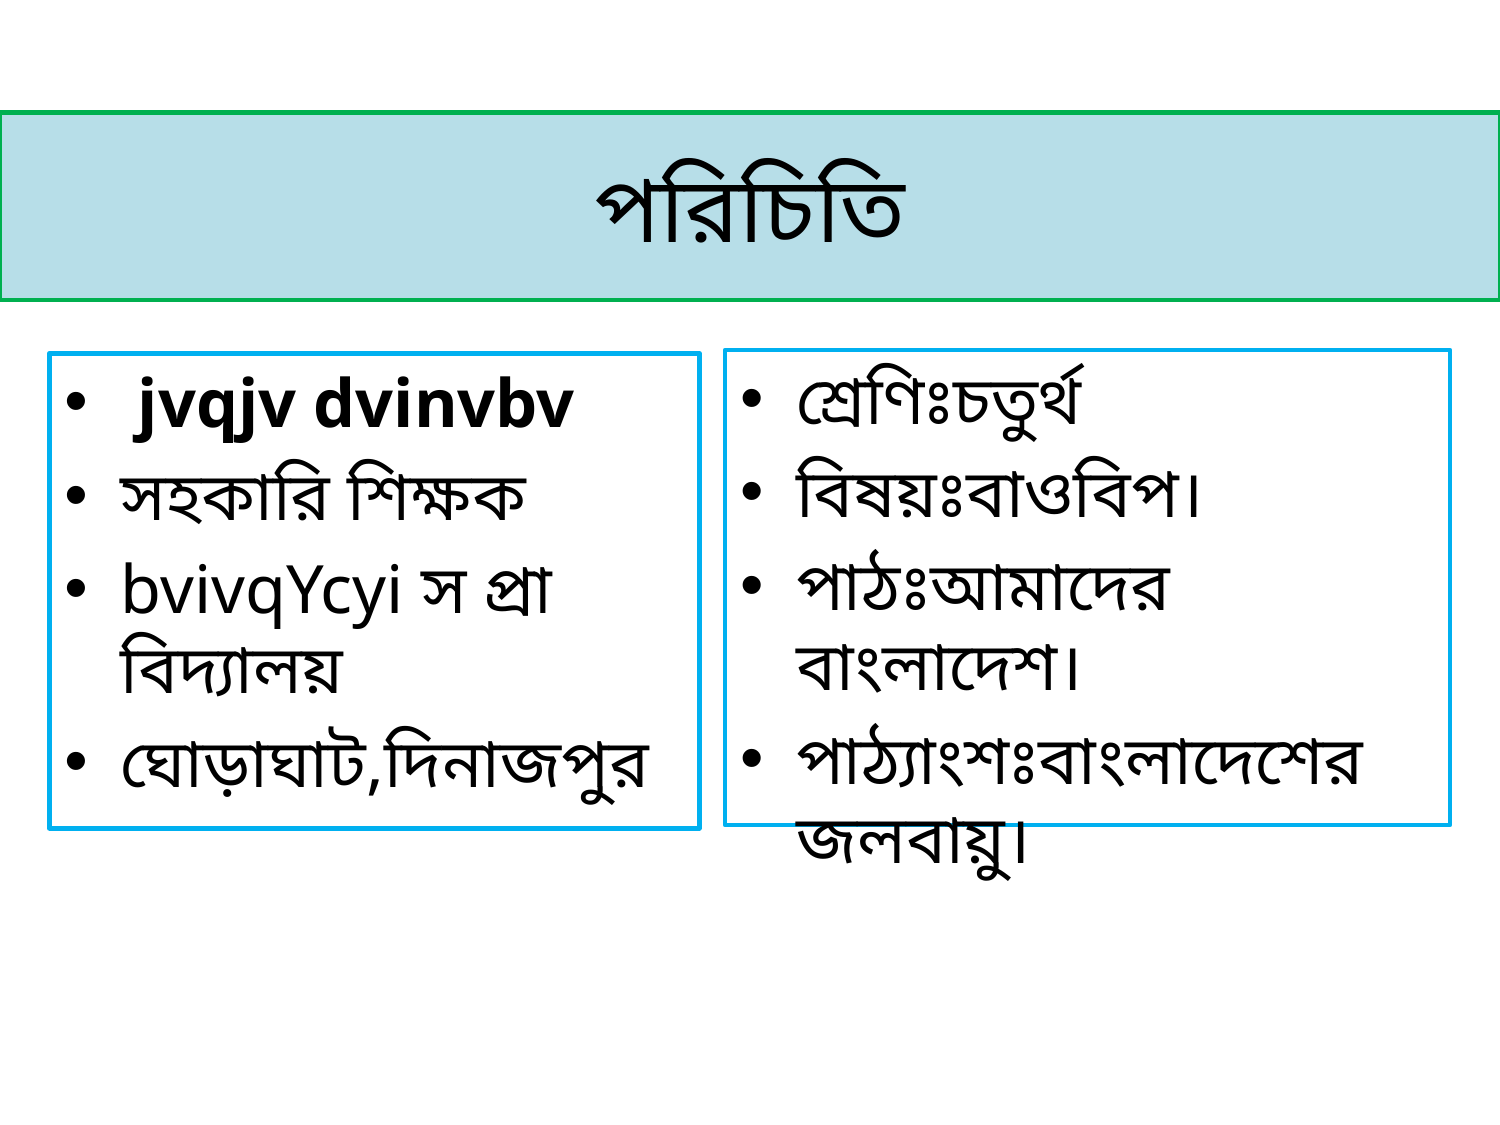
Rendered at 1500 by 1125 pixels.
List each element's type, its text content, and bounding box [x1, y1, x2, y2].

list শ্রেণিঃচতুর্থ বিষয়ঃবাওবিপ। পাঠঃআমাদের বাংলাদেশ। পাঠ্যাংশঃবাংলাদেশের জলবায়ু। [725, 350, 1450, 825]
list jvqjv dvinvbv সহকারি শিক্ষক bvivqYcyi স প্রা বিদ্যালয় ঘোড়াঘাট,দিনাজপুর [49, 353, 700, 829]
title পরিচিতি [0, 112, 1500, 300]
